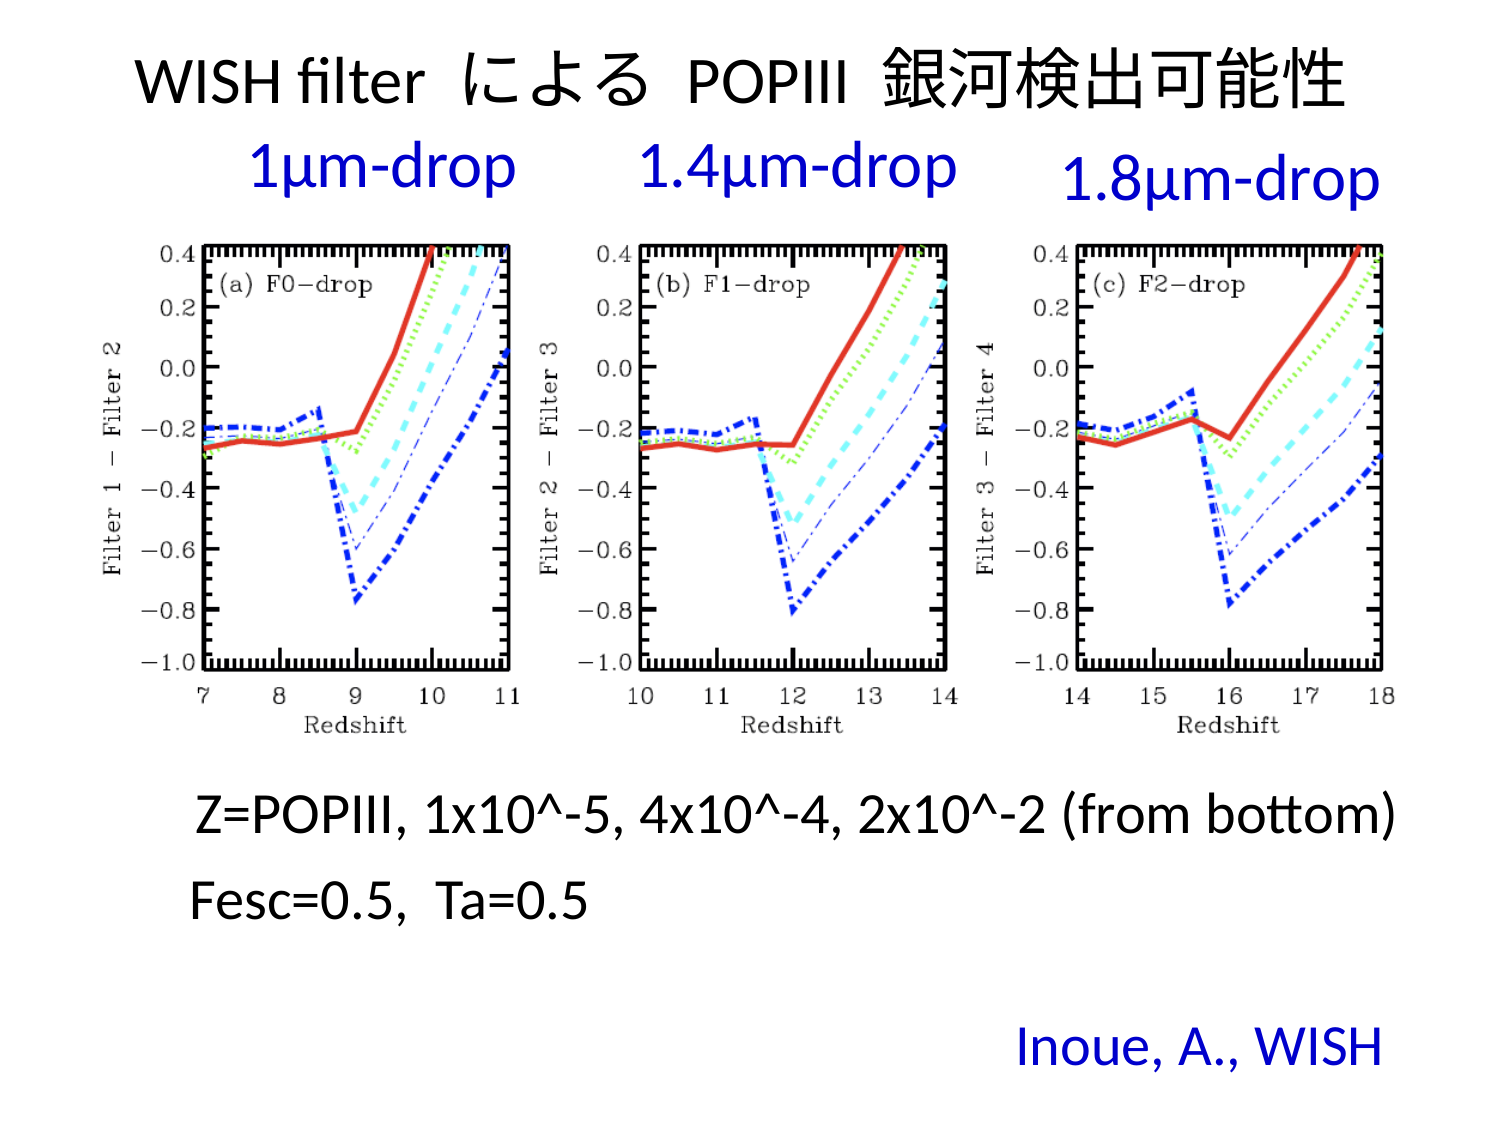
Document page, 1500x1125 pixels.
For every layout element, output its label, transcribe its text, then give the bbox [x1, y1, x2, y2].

text_box 1μm-drop [231, 125, 534, 206]
text_box Inoue, A., WISH [1000, 999, 1400, 1085]
text_box WISH filter による POPIII 銀河検出可能性 [119, 29, 1364, 125]
text_box Fesc=0.5, Ta=0.5 [174, 853, 606, 939]
text_box 1.8μm-drop [1044, 125, 1397, 206]
text_box Z=POPIII, 1x10^-5, 4x10^-4, 2x10^-2 (from bottom) [180, 772, 1415, 853]
picture [27, 207, 1424, 764]
text_box 1.4μm-drop [621, 125, 974, 206]
